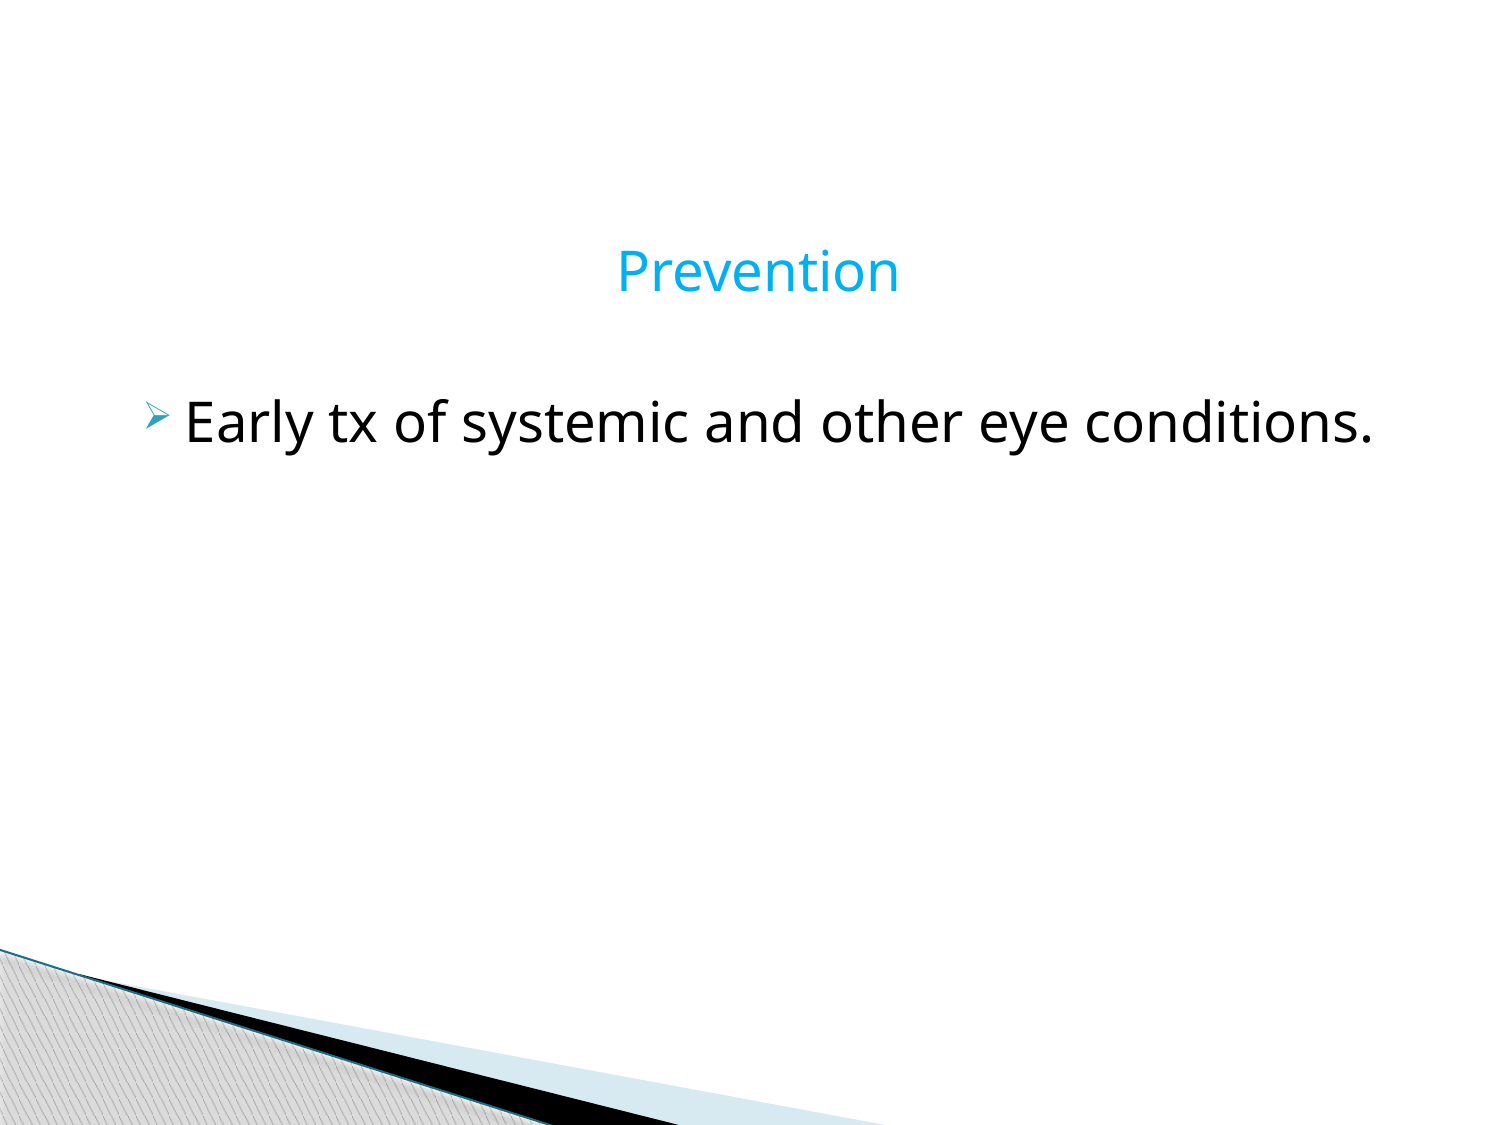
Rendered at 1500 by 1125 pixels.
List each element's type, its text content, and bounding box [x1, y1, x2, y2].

list Prevention Early tx of systemic and other eye conditions. [0, 0, 1500, 1125]
